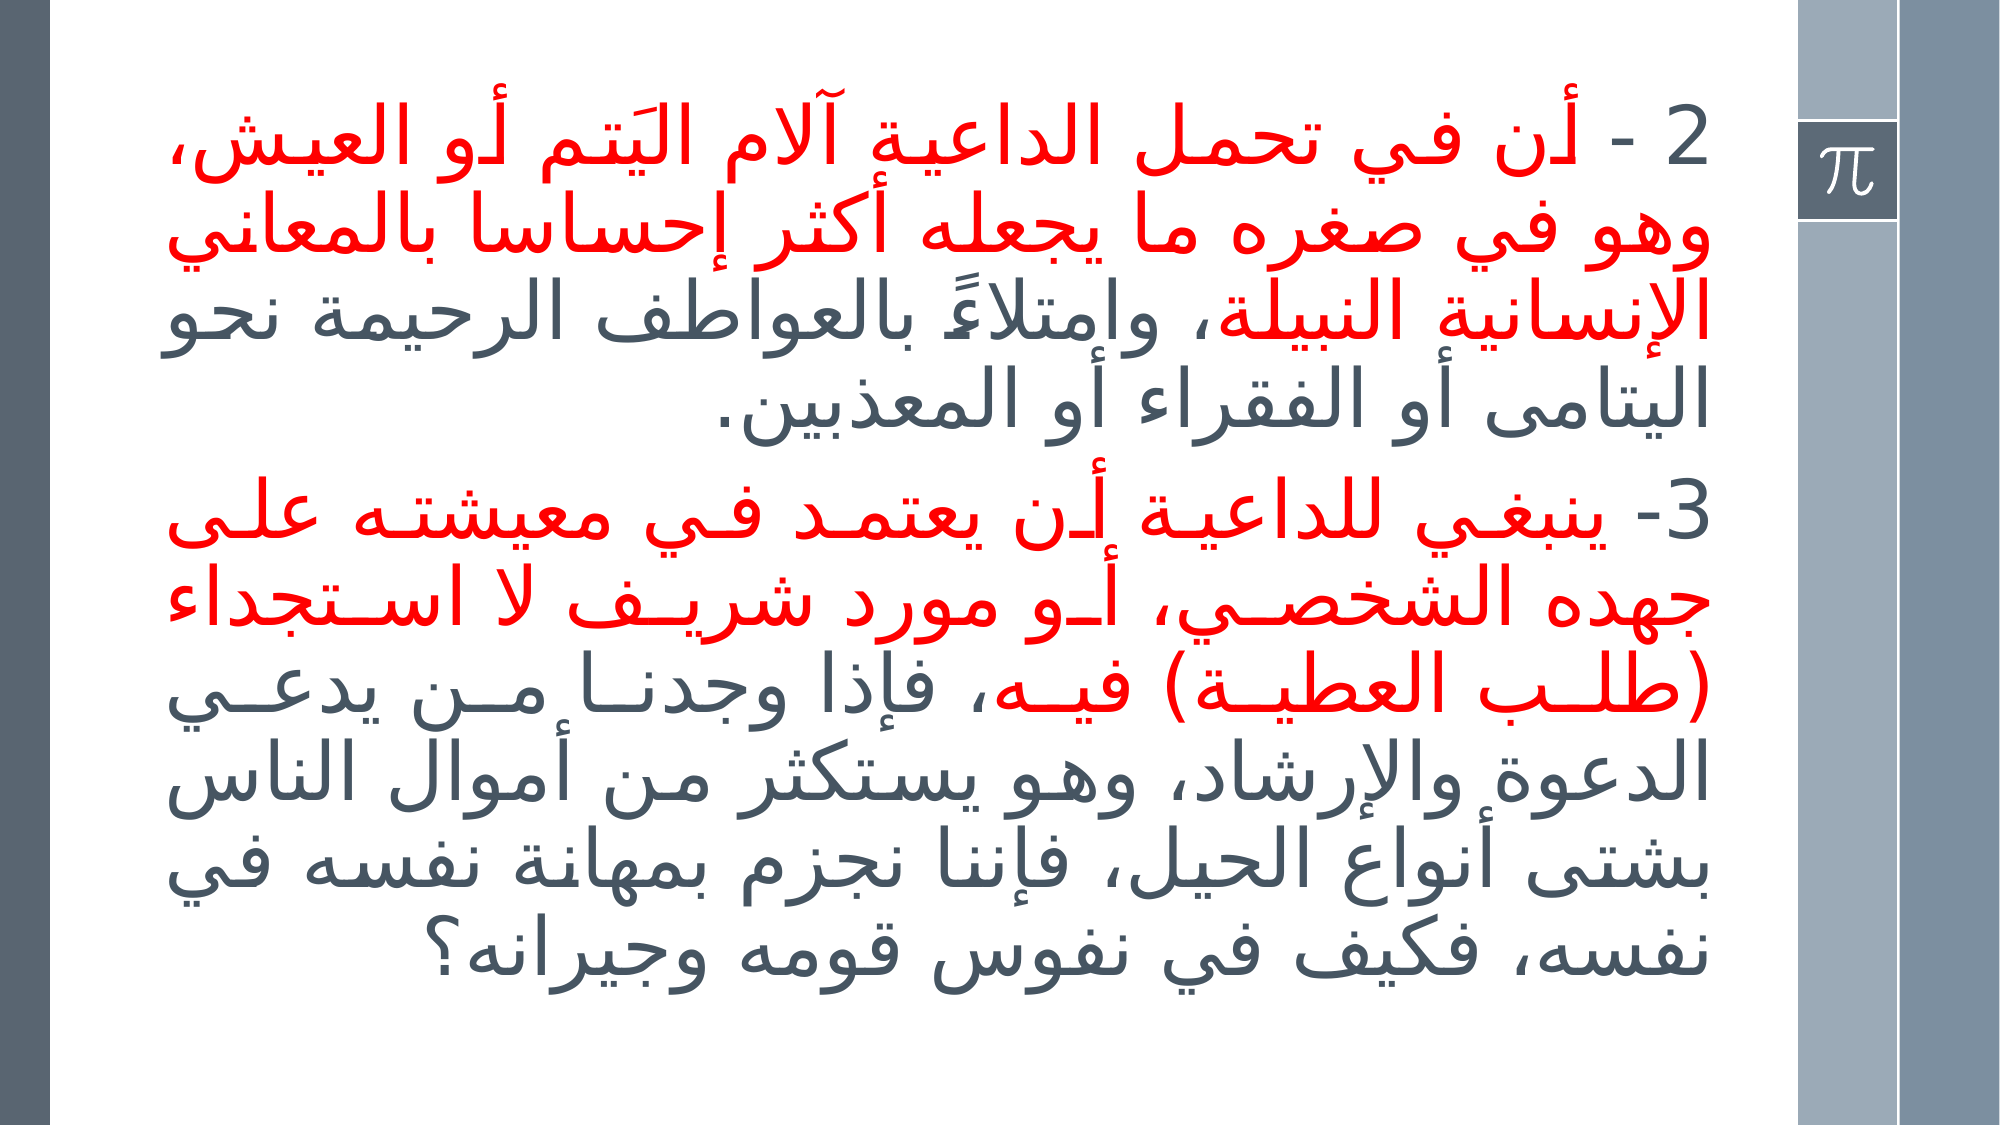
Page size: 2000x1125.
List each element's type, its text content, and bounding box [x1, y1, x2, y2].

list 2 - أن في تحمل الداعية آلام اليَتم أو العيش، وهو في صغره ما يجعله أكثر إحساسا بالمعاني الإنسانية النبيلة، وامتلاءً بالعواطف الرحيمة نحو اليتامى أو الفقراء أو المعذبين. 3- ينبغي للداعية أن يعتمد في معيشته على جهده الشخصي، أو مورد شريف لا استجداء (طلب العطية) فيه، فإذا وجدنا من يدعي الدعوة والإرشاد، وهو يستكثر من أموال الناس بشتى أنواع الحيل، فإننا نجزم بمهانة نفسه في نفسه، فكيف في نفوس قومه وجيرانه؟ [149, 87, 1731, 1013]
